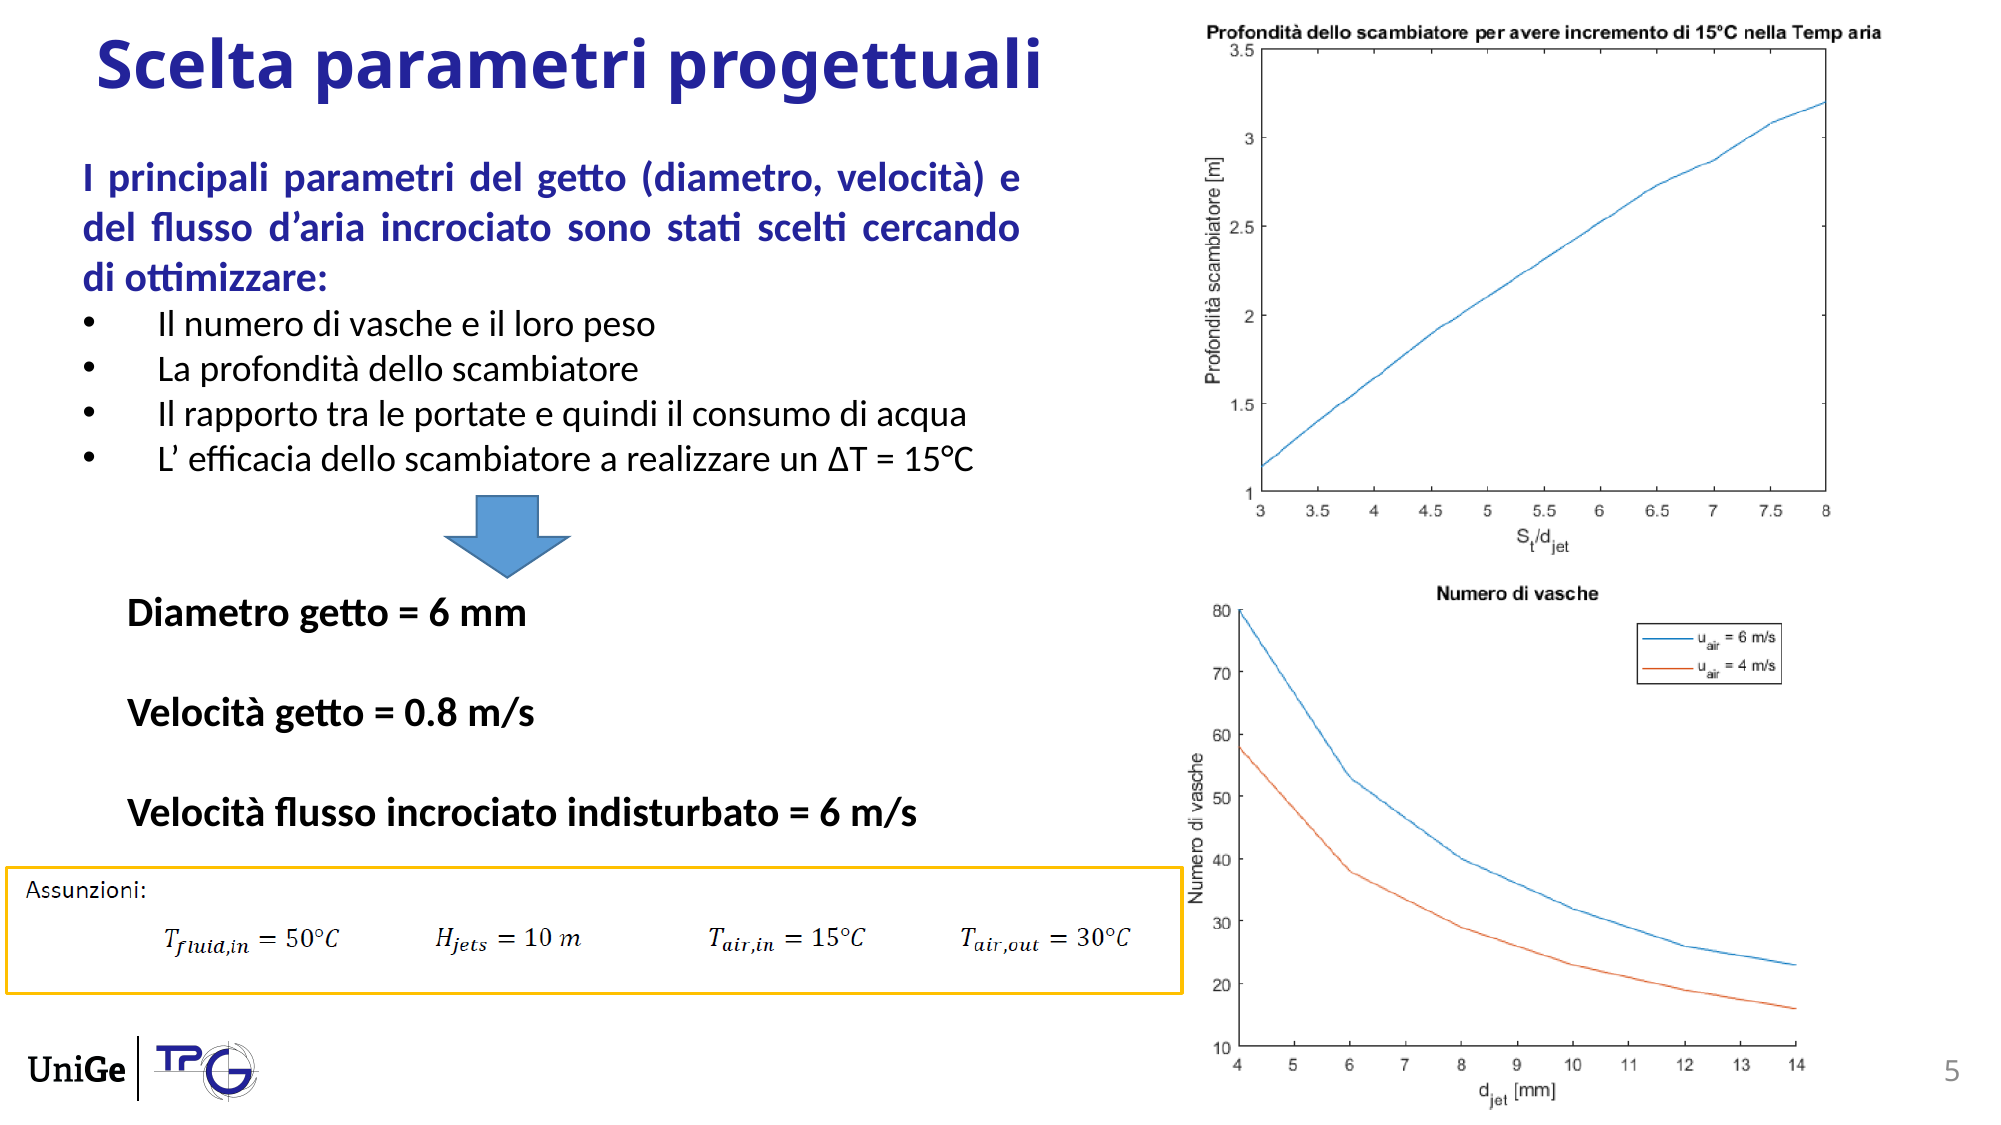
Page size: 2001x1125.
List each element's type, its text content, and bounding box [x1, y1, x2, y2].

text_box I principali parametri del getto (diametro, velocità) e del flusso d’aria incrociato sono stati scelti cercando di ottimizzare: Il numero di vasche e il loro peso La profondità dello scambiatore Il rapporto tra le portate e quindi il consumo di acqua L’ efficacia dello scambiatore a realizzare un ΔT = 15°C [67, 141, 1037, 537]
slide_number 5 [1891, 1042, 1976, 1103]
picture [7, 5, 1901, 1120]
picture [154, 1041, 259, 1102]
text_box Scelta parametri progettuali [81, 5, 1177, 129]
picture [28, 1055, 125, 1082]
text_box [442, 495, 572, 579]
text_box Diametro getto = 6 mm Velocità getto = 0.8 m/s Velocità flusso incrociato indisturbato = 6 m/s [112, 577, 933, 843]
